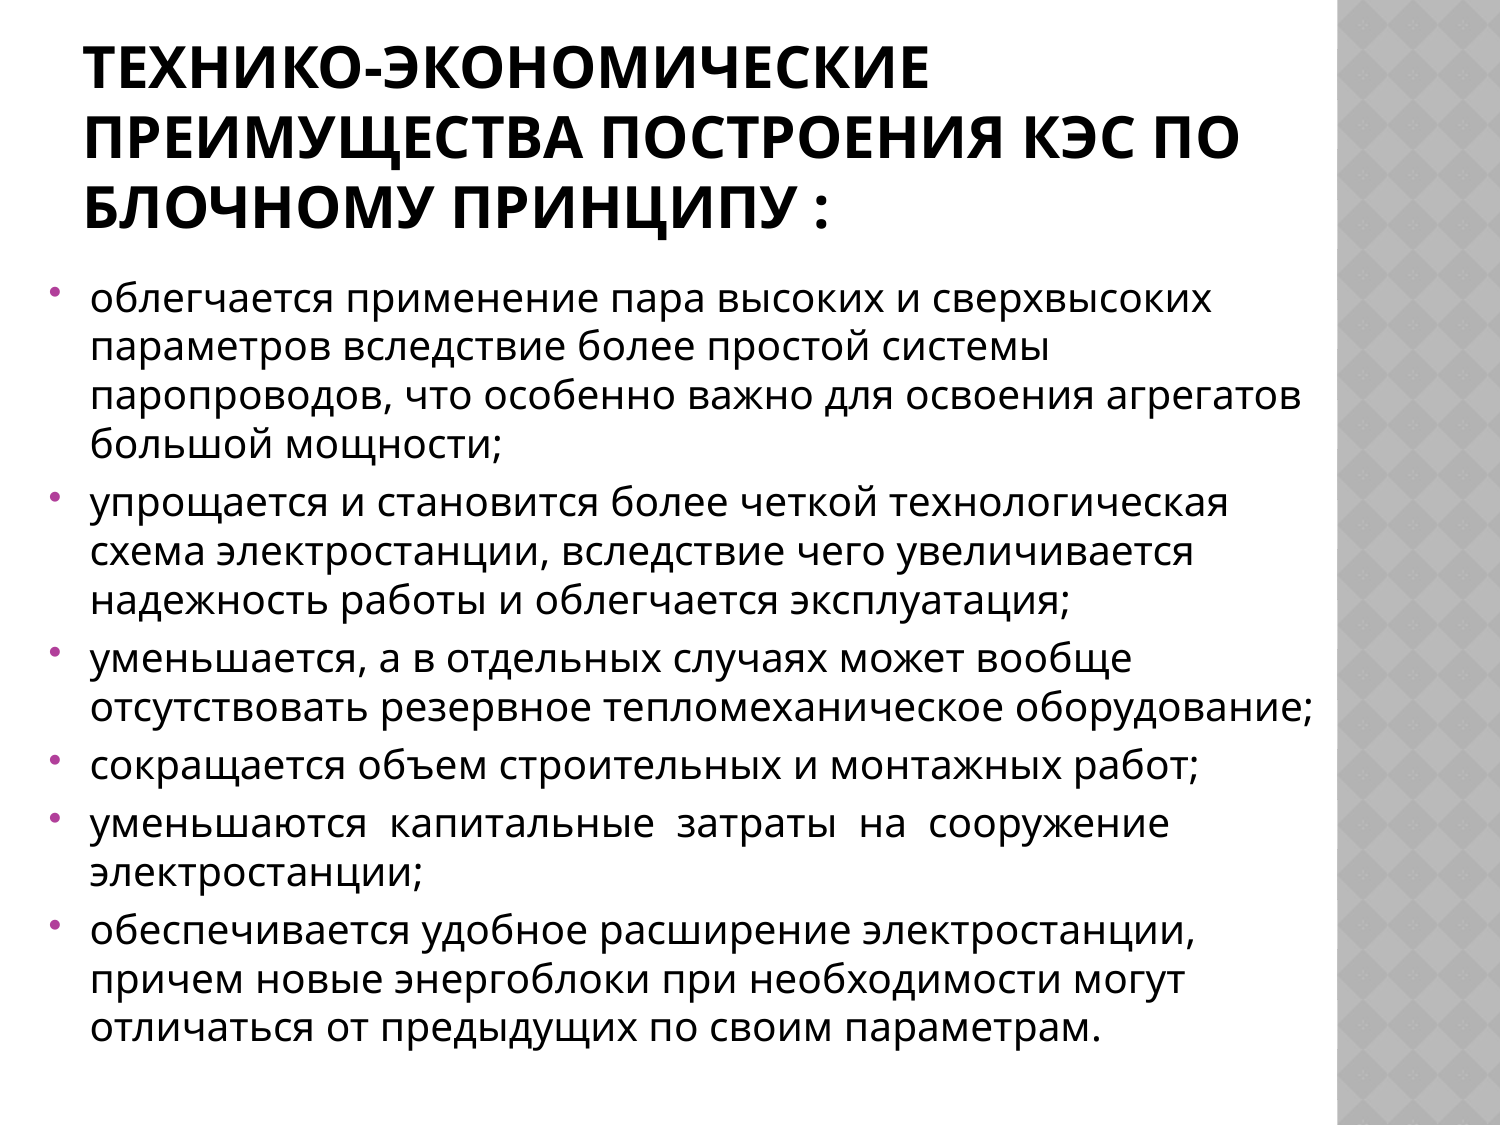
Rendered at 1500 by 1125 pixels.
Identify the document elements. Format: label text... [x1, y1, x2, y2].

title технико-экономические преимущества построения Кэс по блочному принципу : [75, 52, 1263, 240]
list облегчается применение пара высоких и сверхвысоких параметров вследствие более простой системы паропроводов, что особенно важно для освоения агрегатов большой мощности; упрощается и становится более четкой технологическая схема электростанции, вследствие чего увеличивается надежность работы и облегчается эксплуатация; уменьшается, а в отдельных случаях может вообще отсутствовать резервное тепломеханическое оборудование; сокращается объем строительных и монтажных работ; уменьшаются капитальные затраты на сооружение электростанции; обеспечивается удобное расширение электростанции, причем новые энергоблоки при необходимости могут отличаться от предыдущих по своим параметрам. [35, 264, 1336, 1090]
